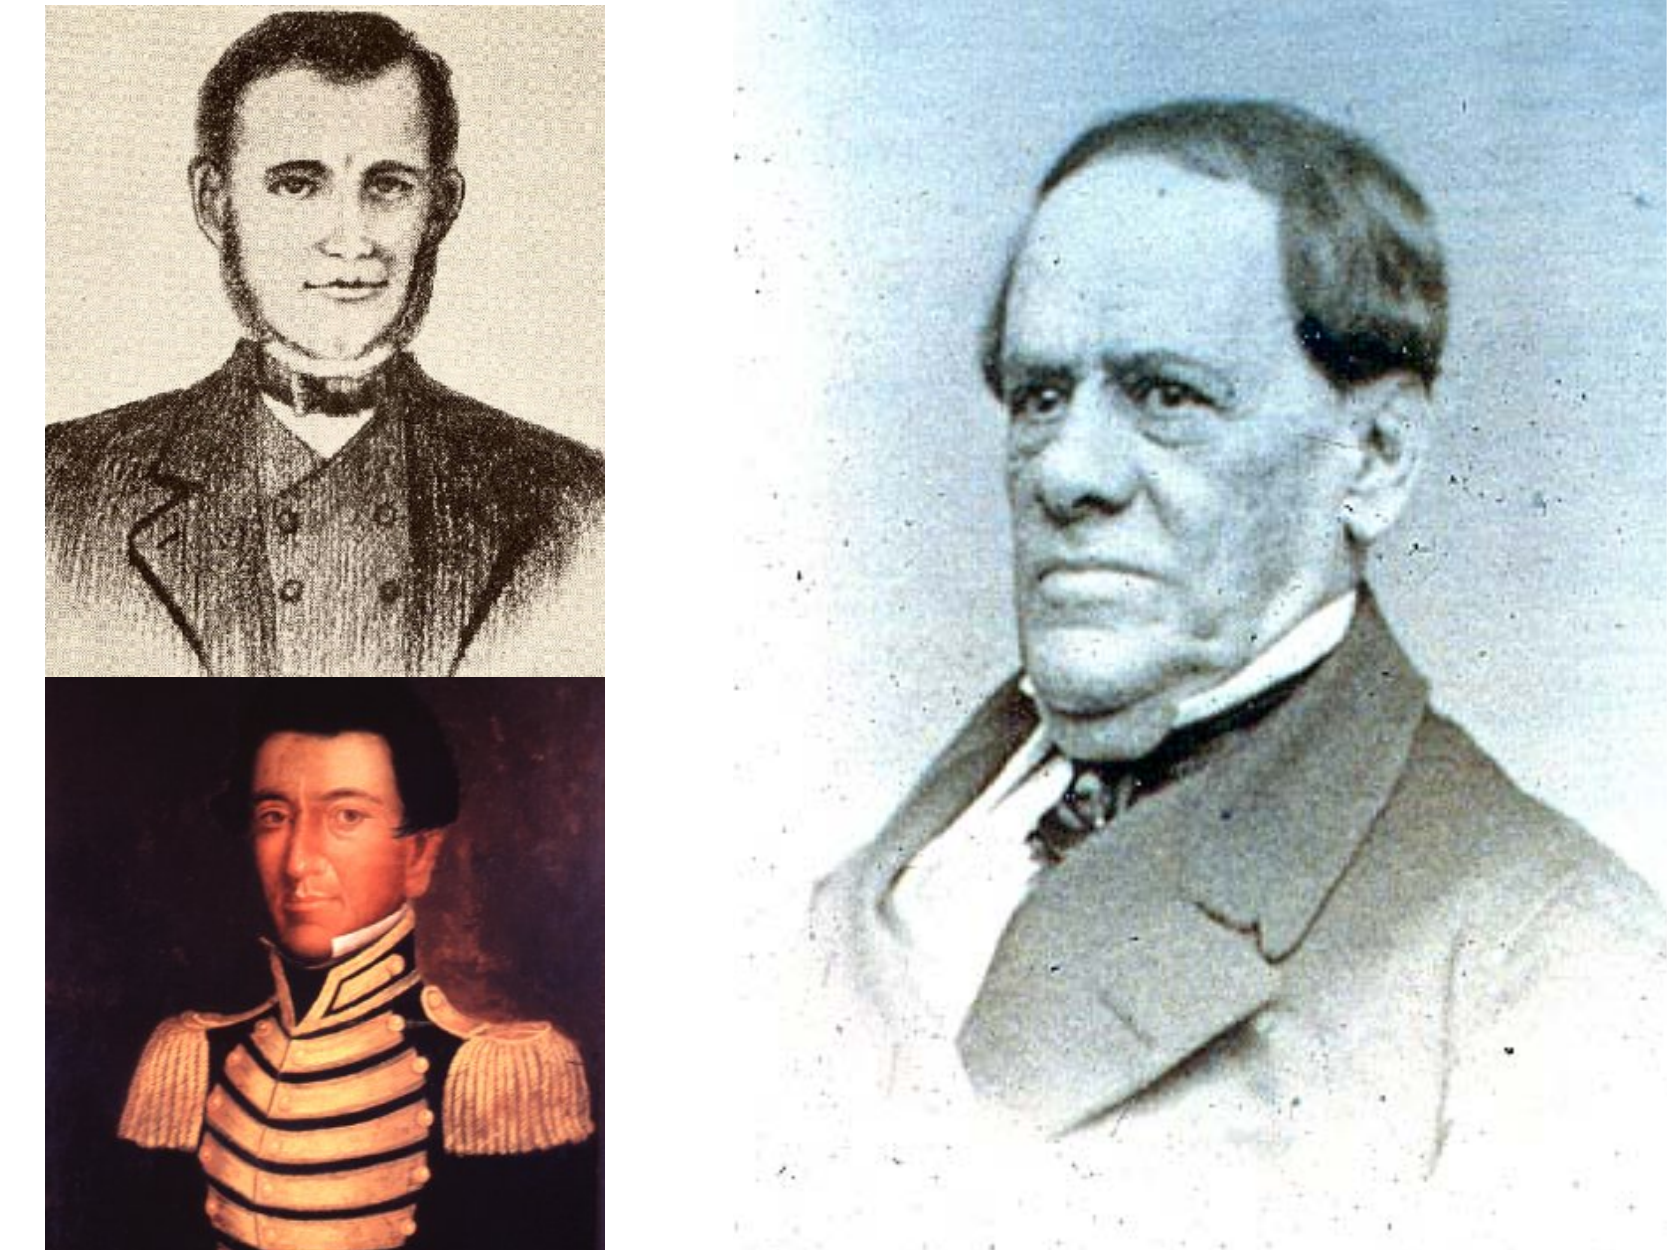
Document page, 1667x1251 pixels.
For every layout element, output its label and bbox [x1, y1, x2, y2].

picture [45, 5, 605, 1250]
picture [733, 0, 1667, 1250]
